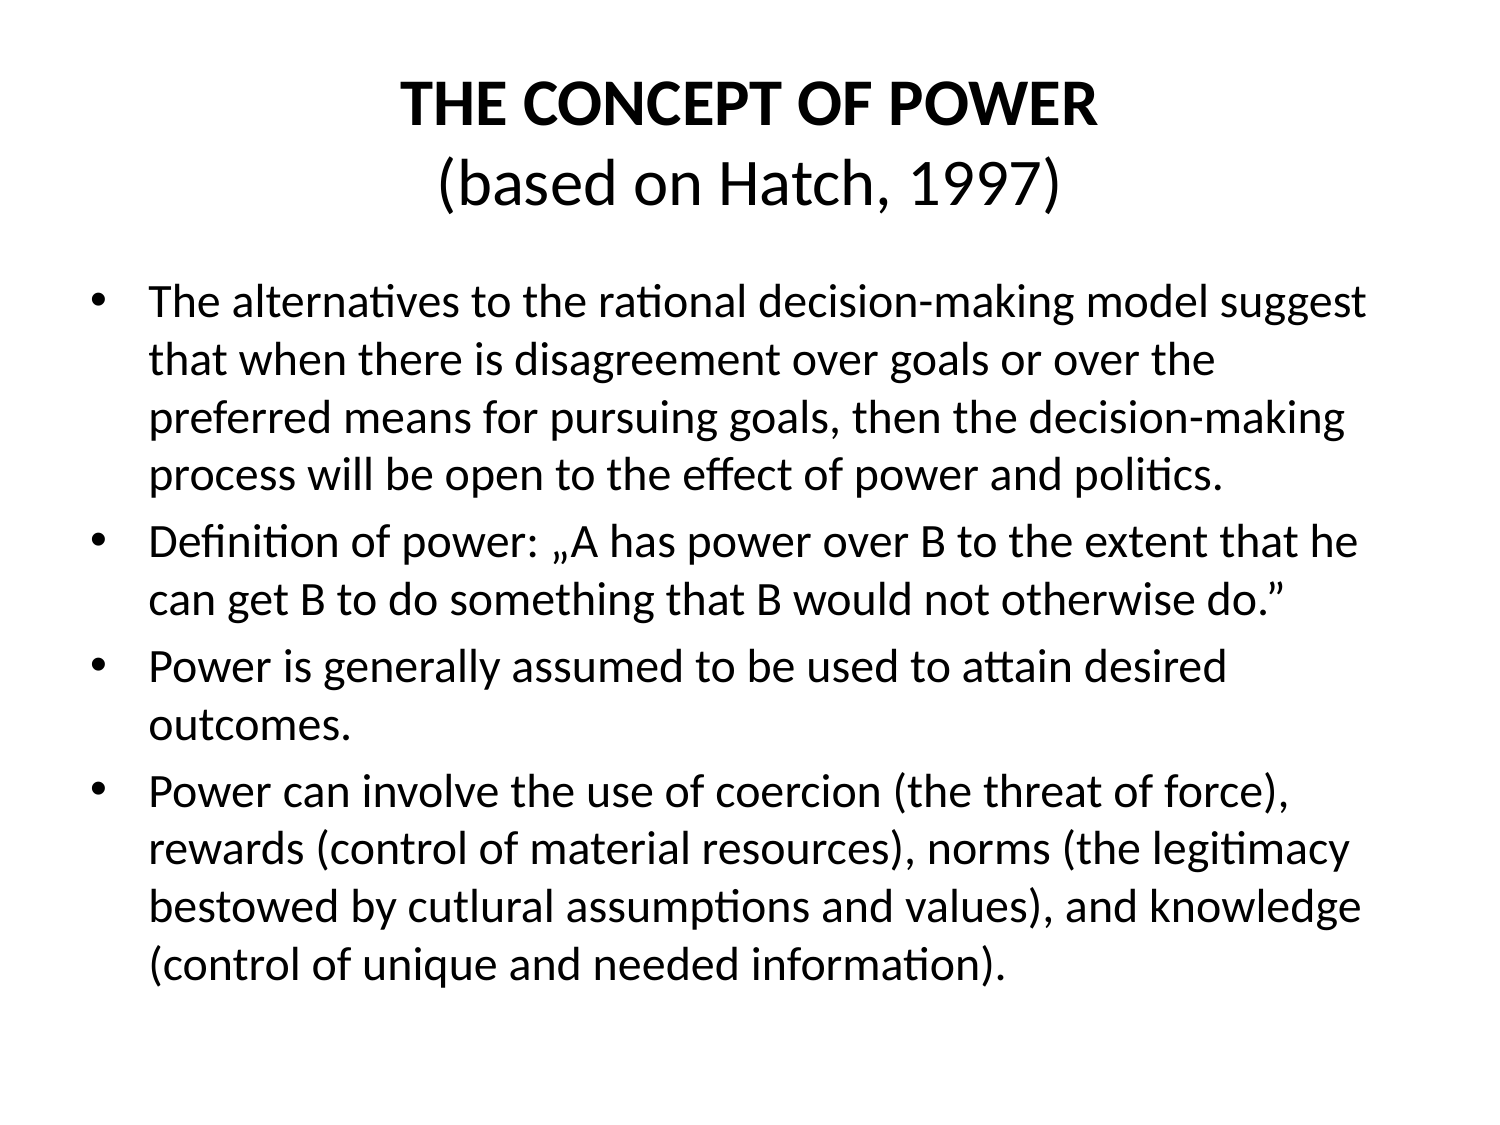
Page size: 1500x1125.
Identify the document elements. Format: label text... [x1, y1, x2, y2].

list The alternatives to the rational decision-making model suggest that when there is disagreement over goals or over the preferred means for pursuing goals, then the decision-making process will be open to the effect of power and politics. Definition of power: „A has power over B to the extent that he can get B to do something that B would not otherwise do.” Power is generally assumed to be used to attain desired outcomes. Power can involve the use of coercion (the threat of force), rewards (control of material resources), norms (the legitimacy bestowed by cutlural assumptions and values), and knowledge (control of unique and needed information). [75, 262, 1425, 1005]
title THE CONCEPT OF POWER (based on Hatch, 1997) [75, 45, 1425, 233]
